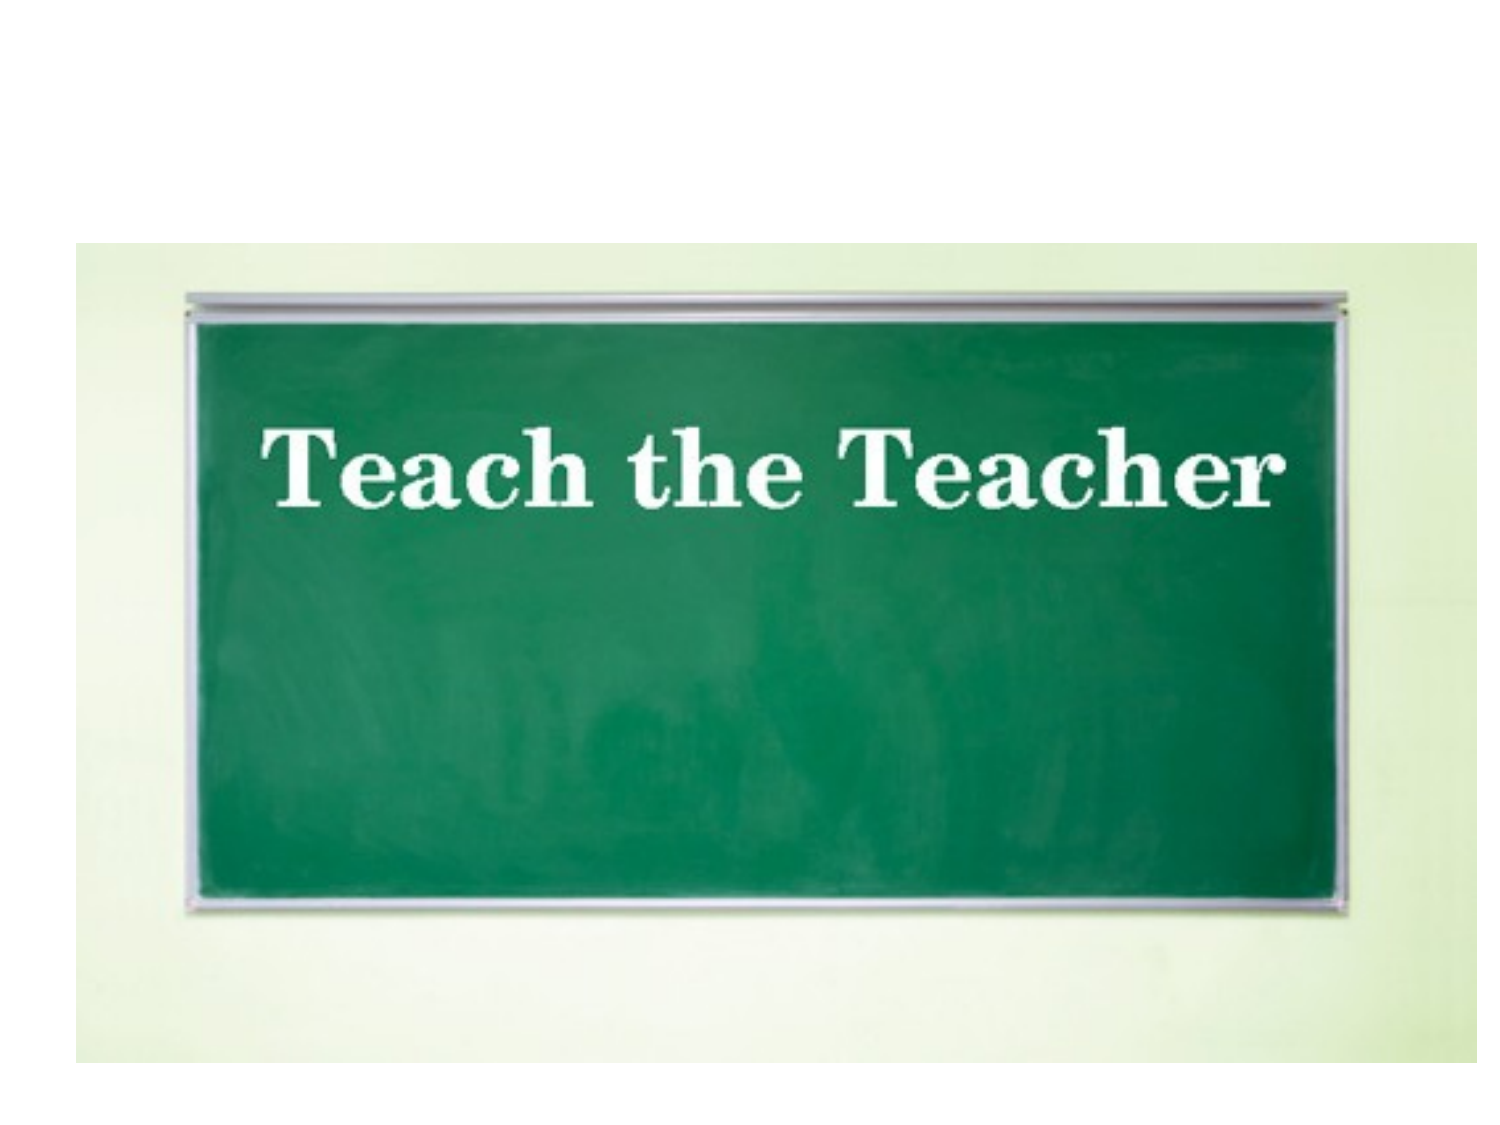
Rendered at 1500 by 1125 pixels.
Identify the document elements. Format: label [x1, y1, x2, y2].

picture [76, 243, 1478, 1063]
